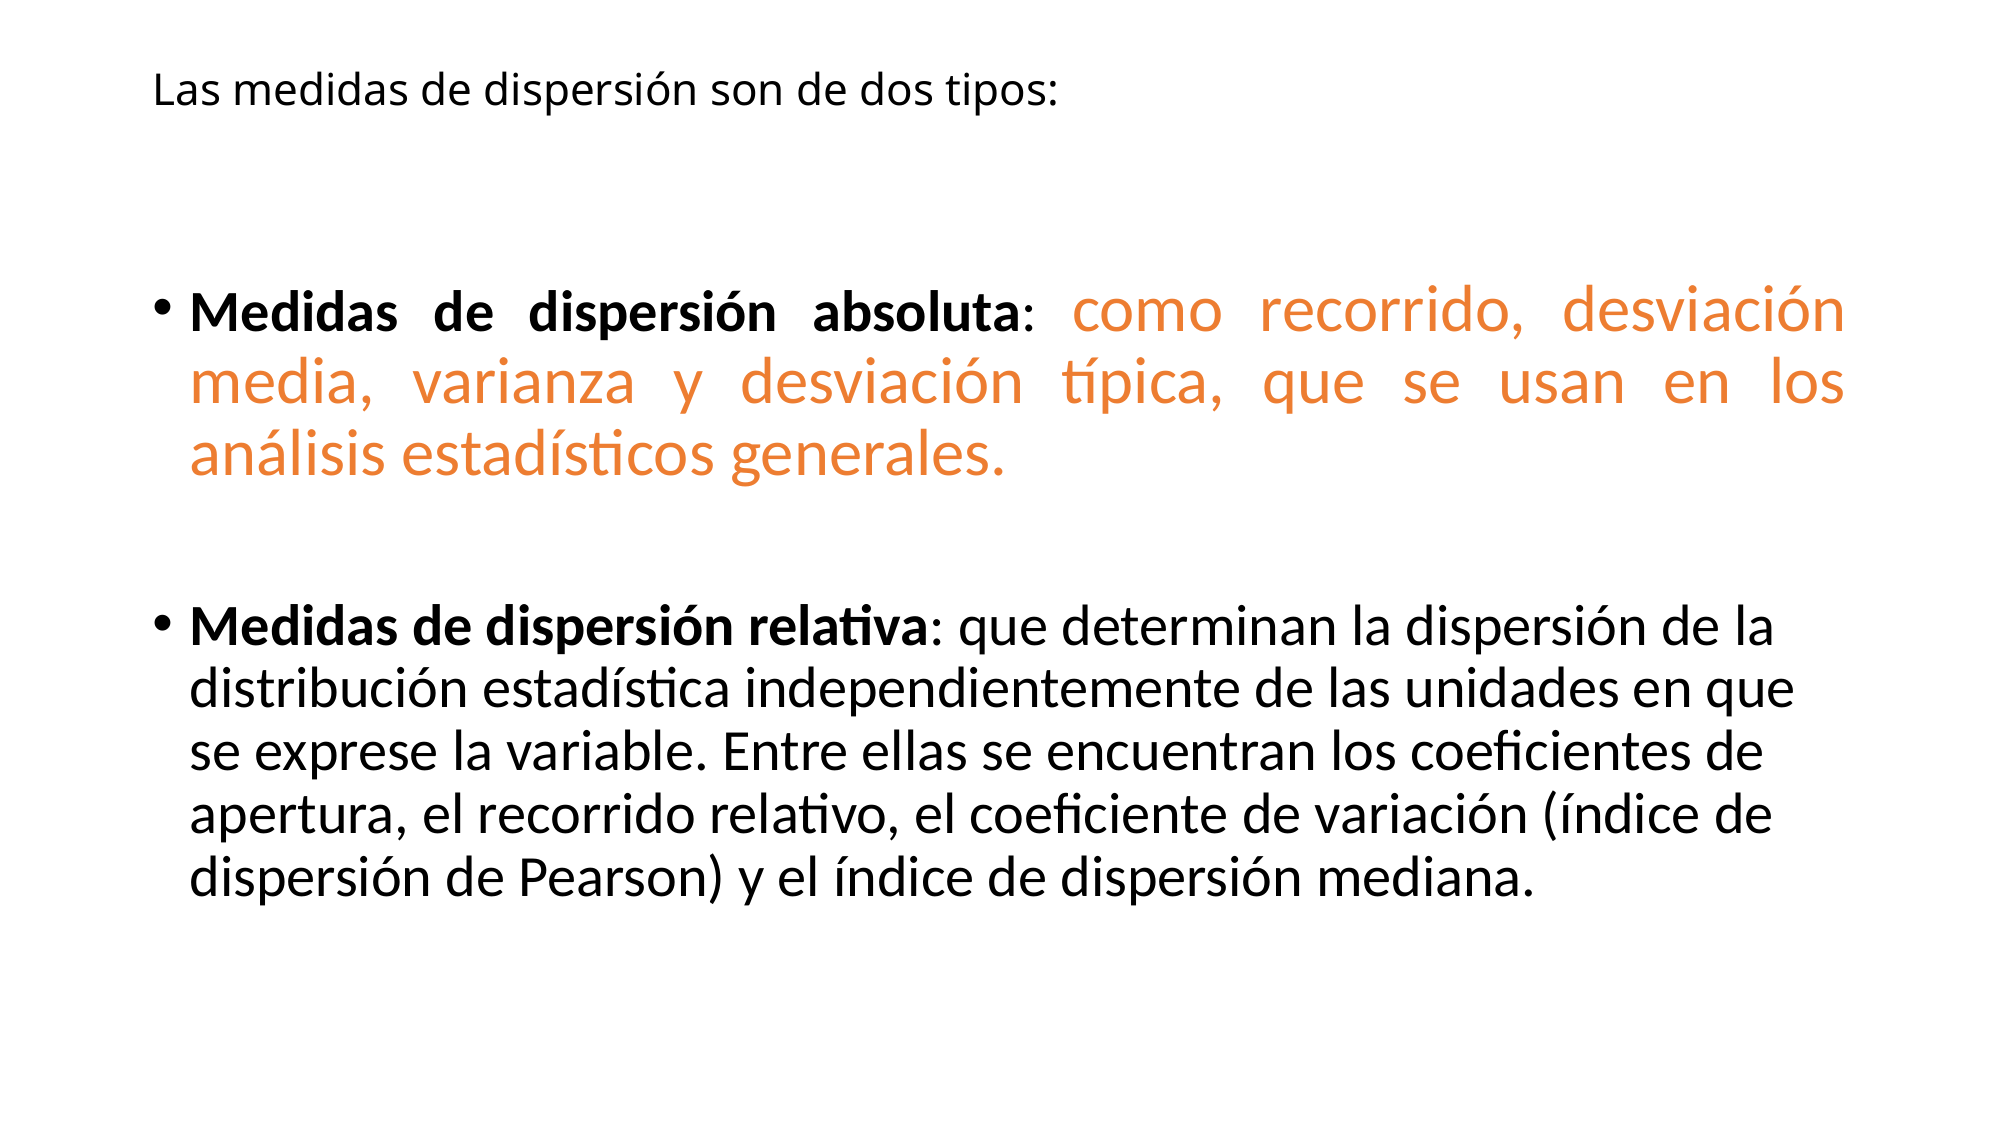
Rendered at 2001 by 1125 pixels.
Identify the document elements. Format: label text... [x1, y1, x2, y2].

title Las medidas de dispersión son de dos tipos: [137, 59, 1863, 175]
list Medidas de dispersión absoluta: como recorrido, desviación media, varianza y desviación típica, que se usan en los análisis estadísticos generales. Medidas de dispersión relativa: que determinan la dispersión de la distribución estadística independientemente de las unidades en que se exprese la variable. Entre ellas se encuentran los coeficientes de apertura, el recorrido relativo, el coeficiente de variación (índice de dispersión de Pearson) y el índice de dispersión mediana. [137, 175, 1863, 1014]
